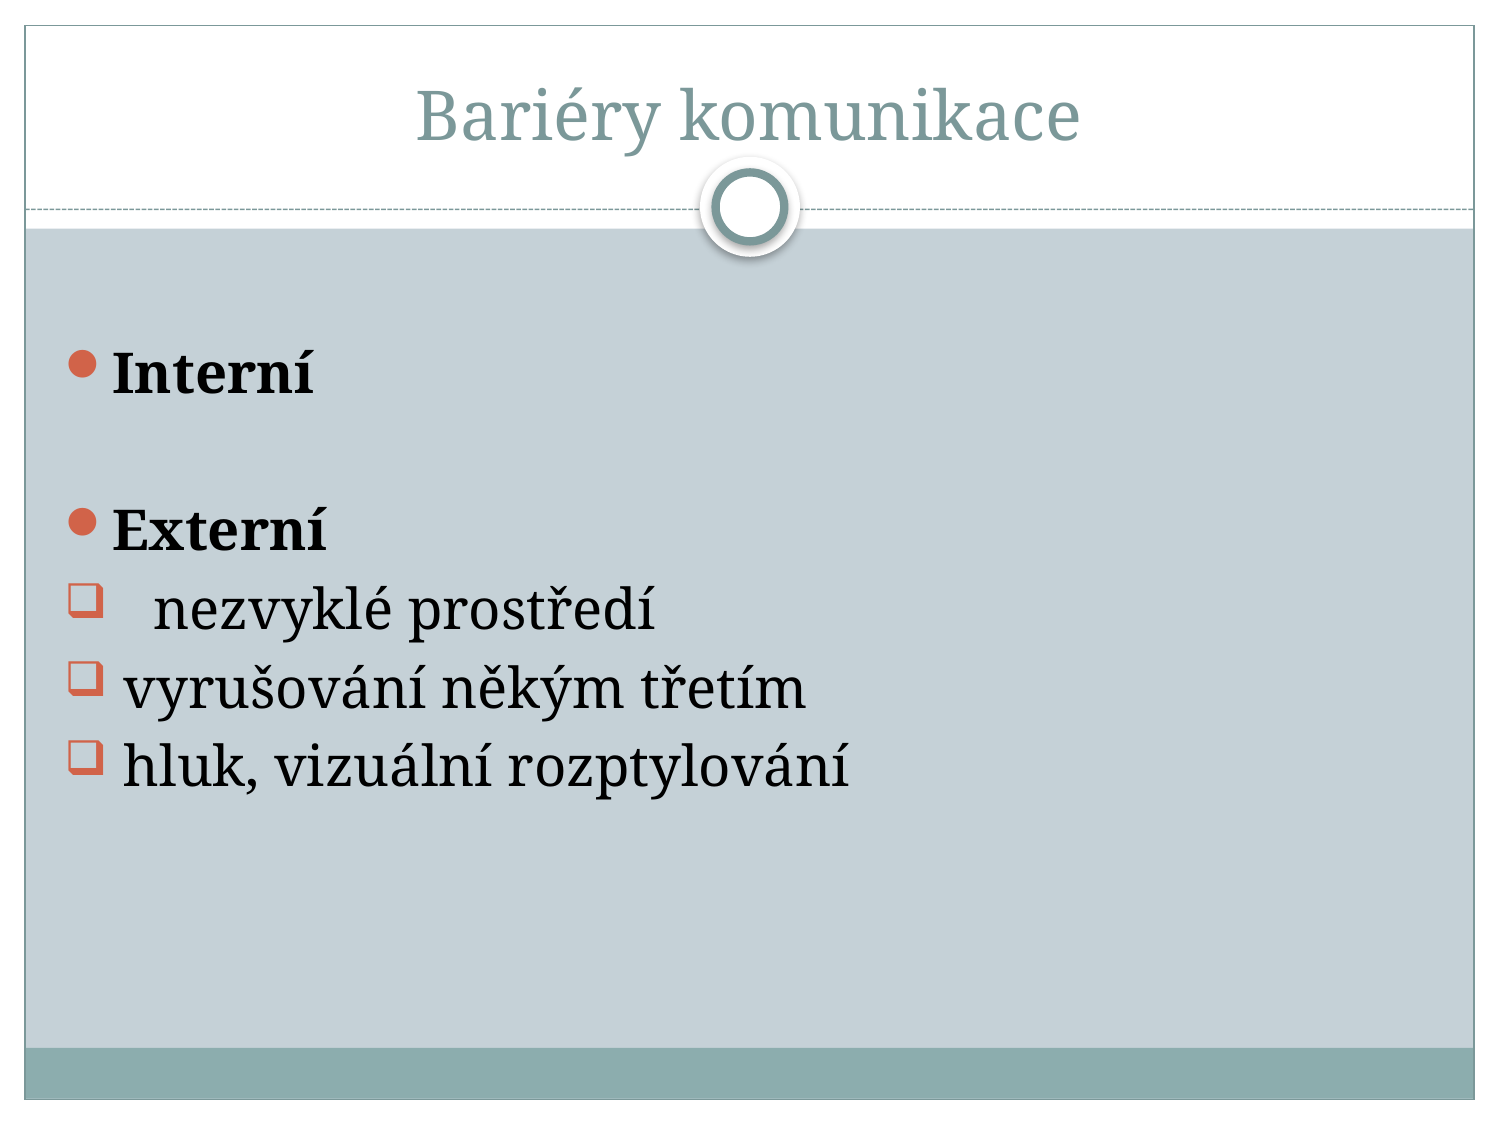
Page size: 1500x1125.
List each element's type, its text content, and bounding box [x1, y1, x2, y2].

list Interní Externí nezvyklé prostředí vyrušování někým třetím hluk, vizuální rozptylování [49, 250, 1445, 1001]
title Bariéry komunikace [49, 37, 1450, 163]
